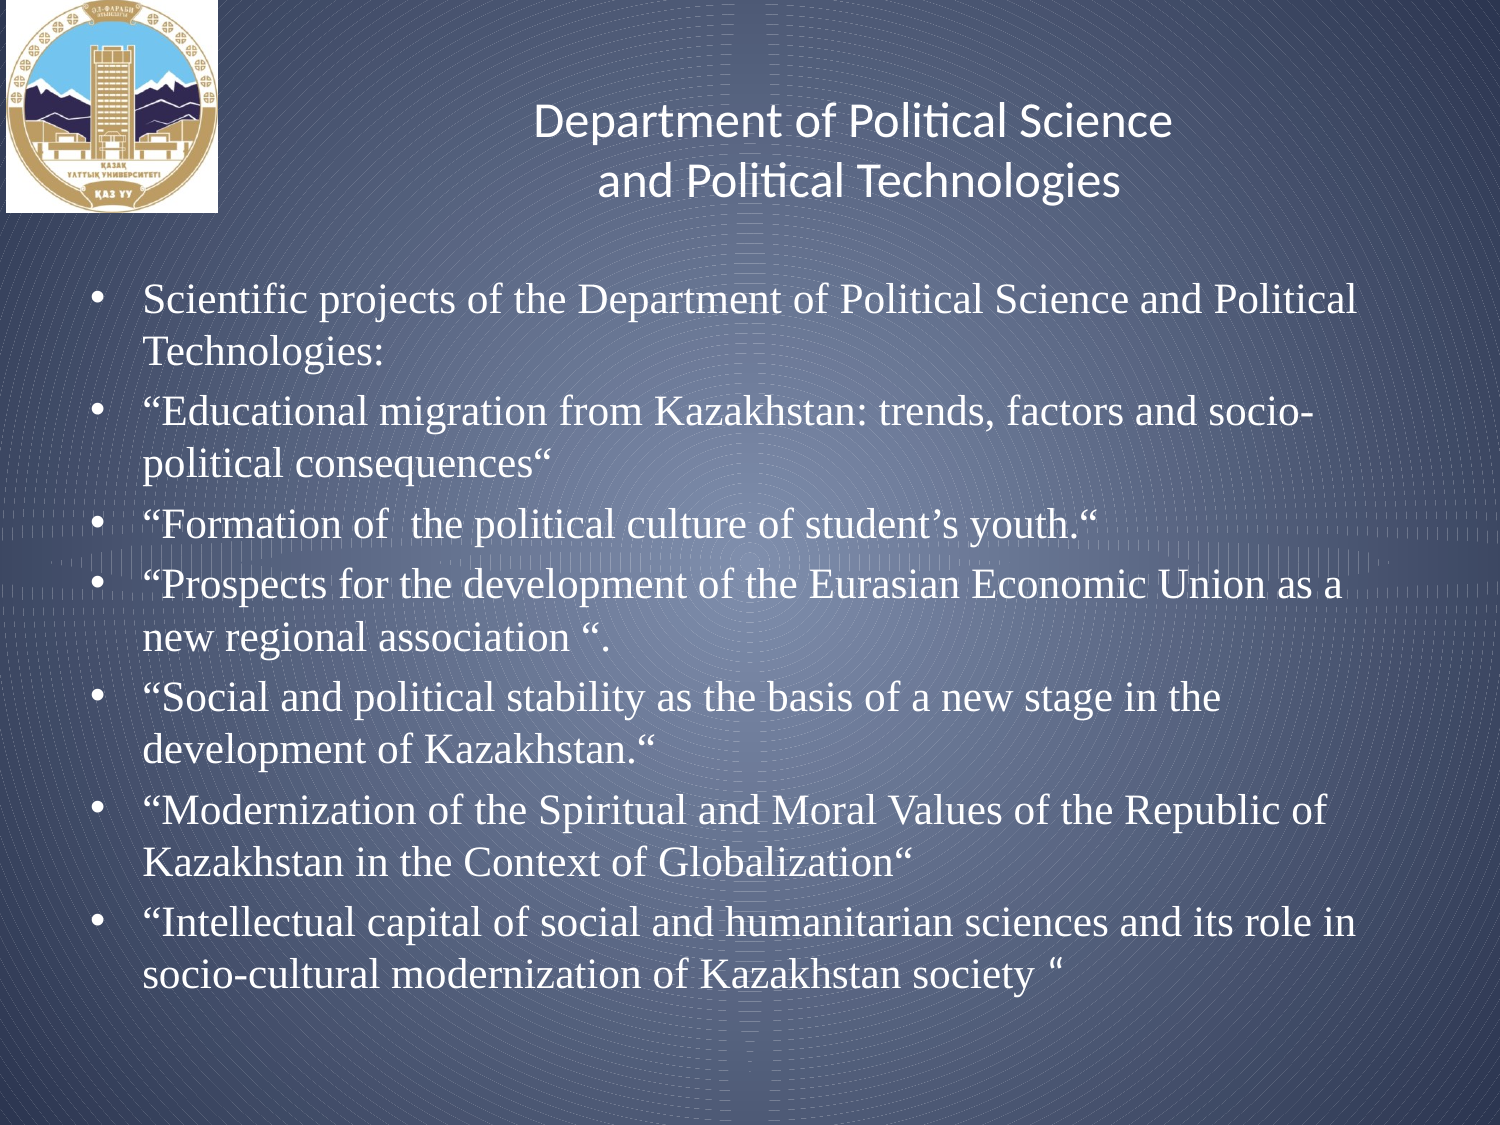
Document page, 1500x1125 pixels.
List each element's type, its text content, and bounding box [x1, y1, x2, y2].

picture [6, 0, 219, 213]
title Department of Political Science and Political Technologies [183, 78, 1500, 278]
list Scientific projects of the Department of Political Science and Political Technologies: “Educational migration from Kazakhstan: trends, factors and socio-political consequences“ “Formation of the political culture of student’s youth.“ “Prospects for the development of the Eurasian Economic Union as a new regional association “. “Social and political stability as the basis of a new stage in the development of Kazakhstan.“ “Modernization of the Spiritual and Moral Values of the Republic of Kazakhstan in the Context of Globalization“ “Intellectual capital of social and humanitarian sciences and its role in socio-cultural modernization of Kazakhstan society “ [75, 262, 1425, 1005]
